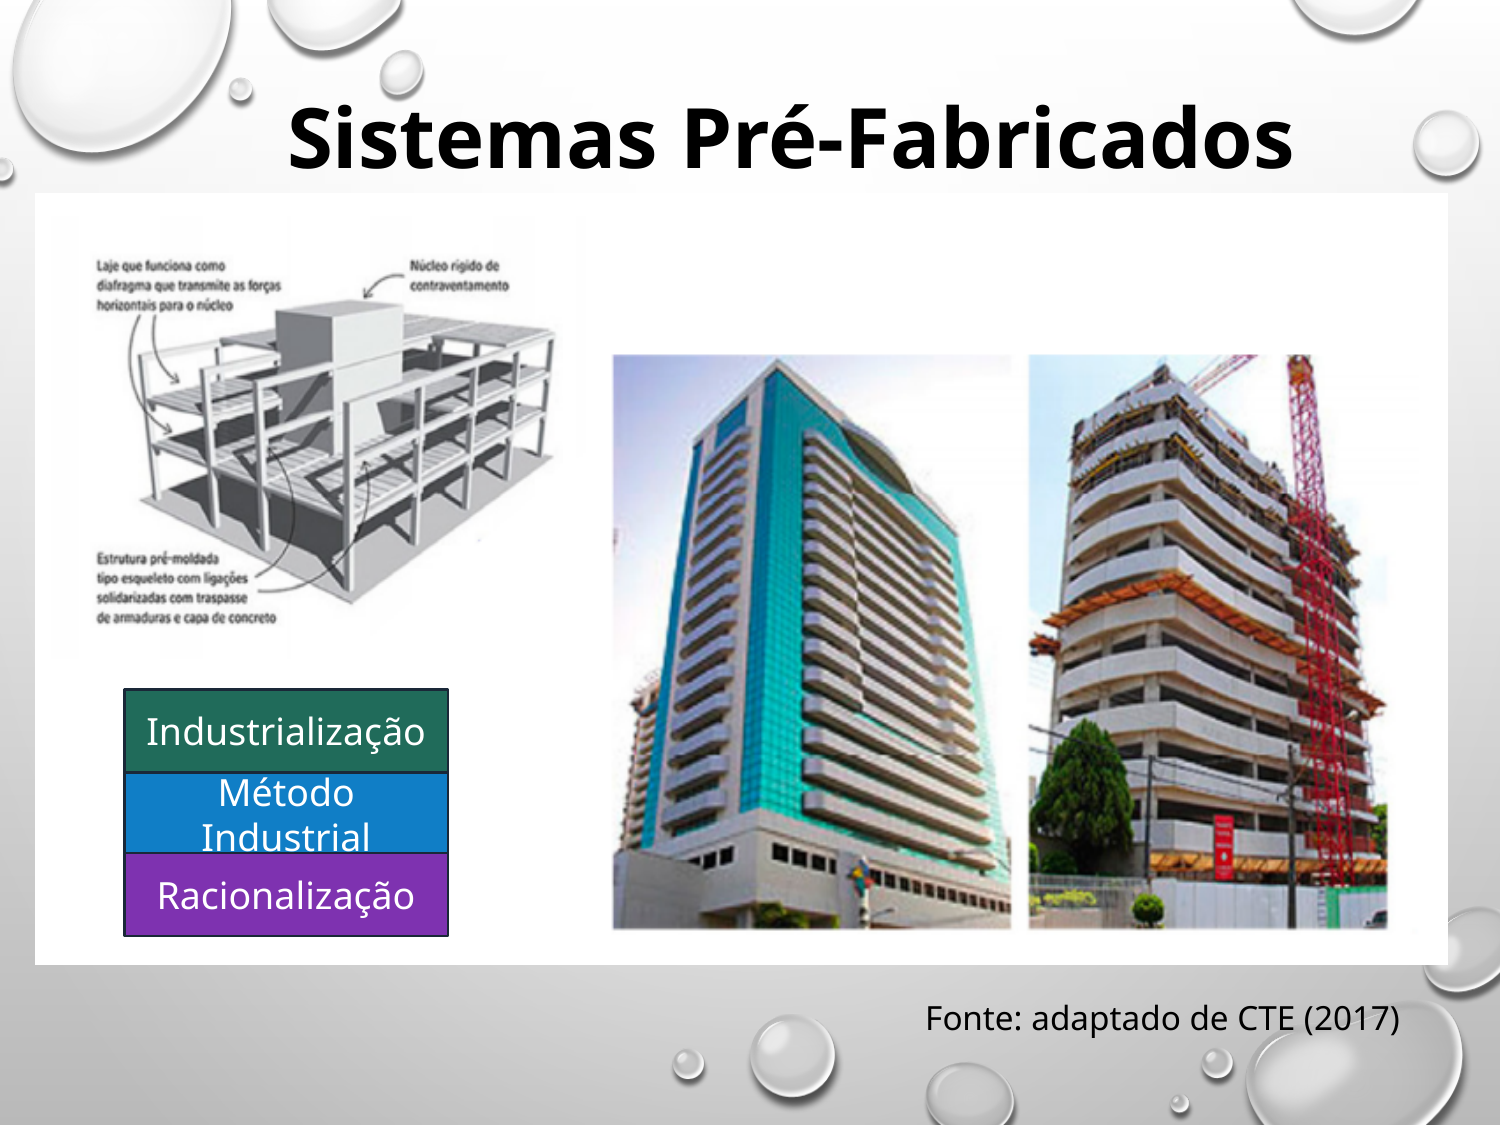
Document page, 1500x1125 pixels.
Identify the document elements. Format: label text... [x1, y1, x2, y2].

picture [0, 0, 1500, 1125]
text_box Sistemas Pré-Fabricados [272, 77, 1311, 191]
text_box Fonte: adaptado de CTE (2017) [910, 989, 1416, 1045]
